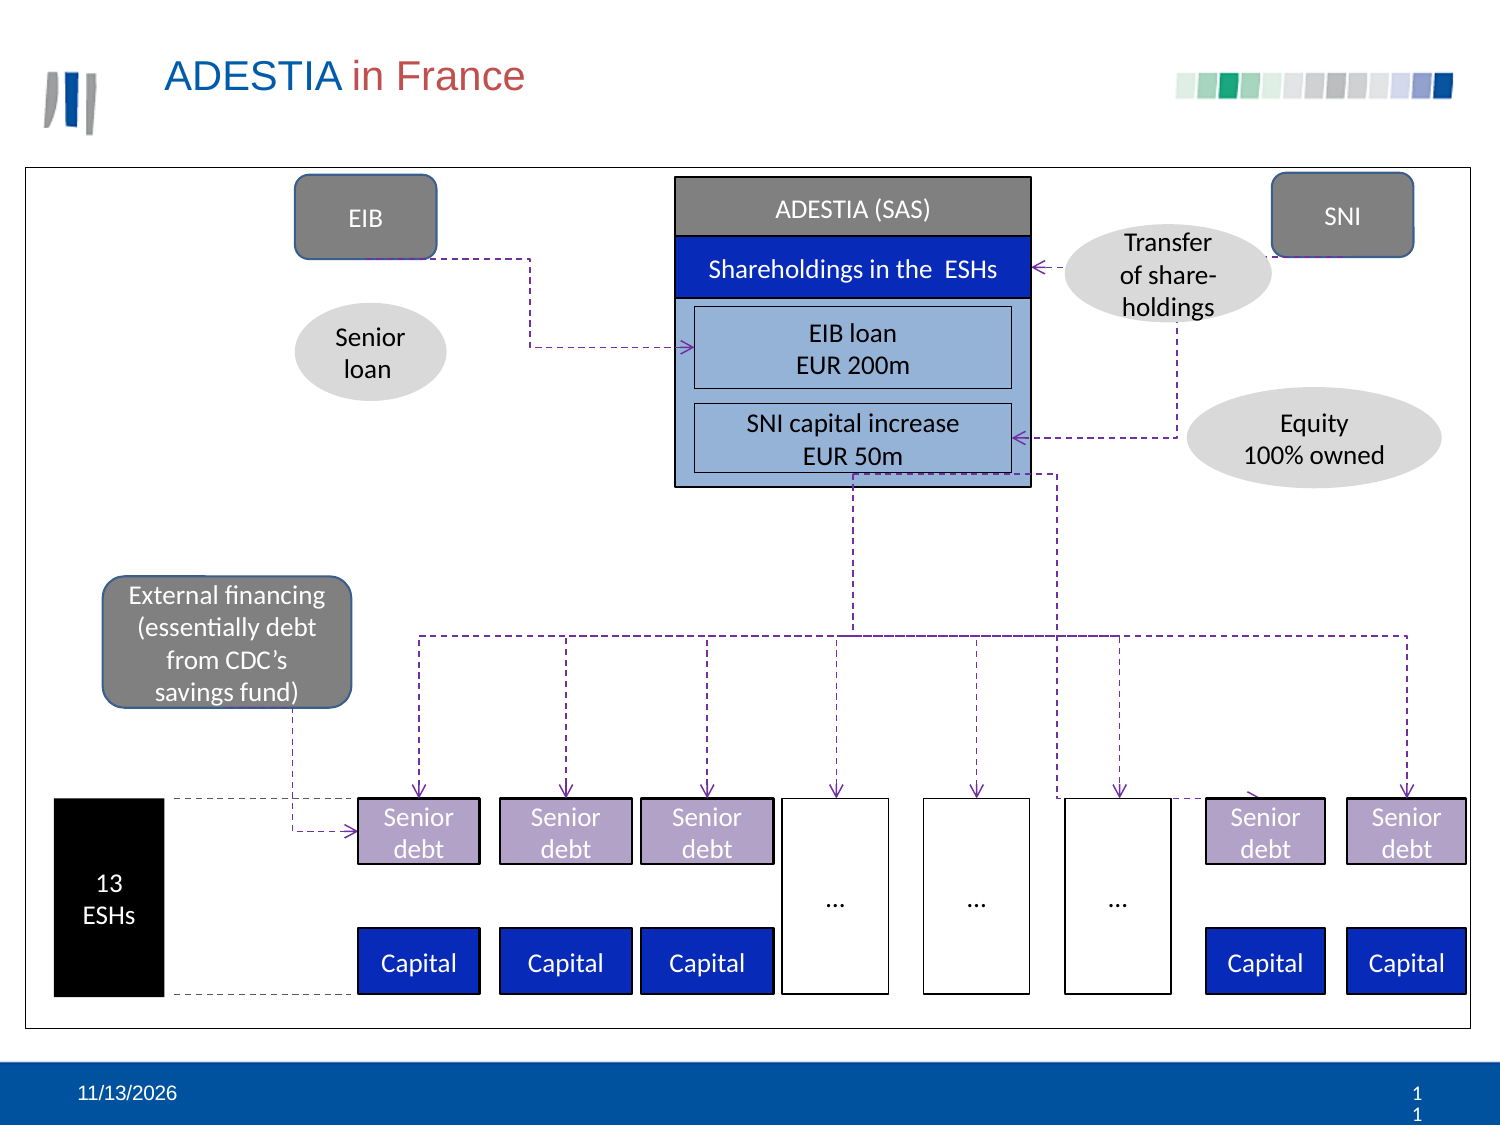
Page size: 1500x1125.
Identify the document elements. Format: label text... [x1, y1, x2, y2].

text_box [845, 635, 1408, 799]
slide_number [75, 1079, 180, 1105]
title ADESTIA in France [164, 48, 1459, 166]
slide_number 11 [1397, 1079, 1427, 1105]
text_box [25, 167, 1471, 1029]
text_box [418, 635, 845, 799]
picture [0, 0, 1500, 1125]
